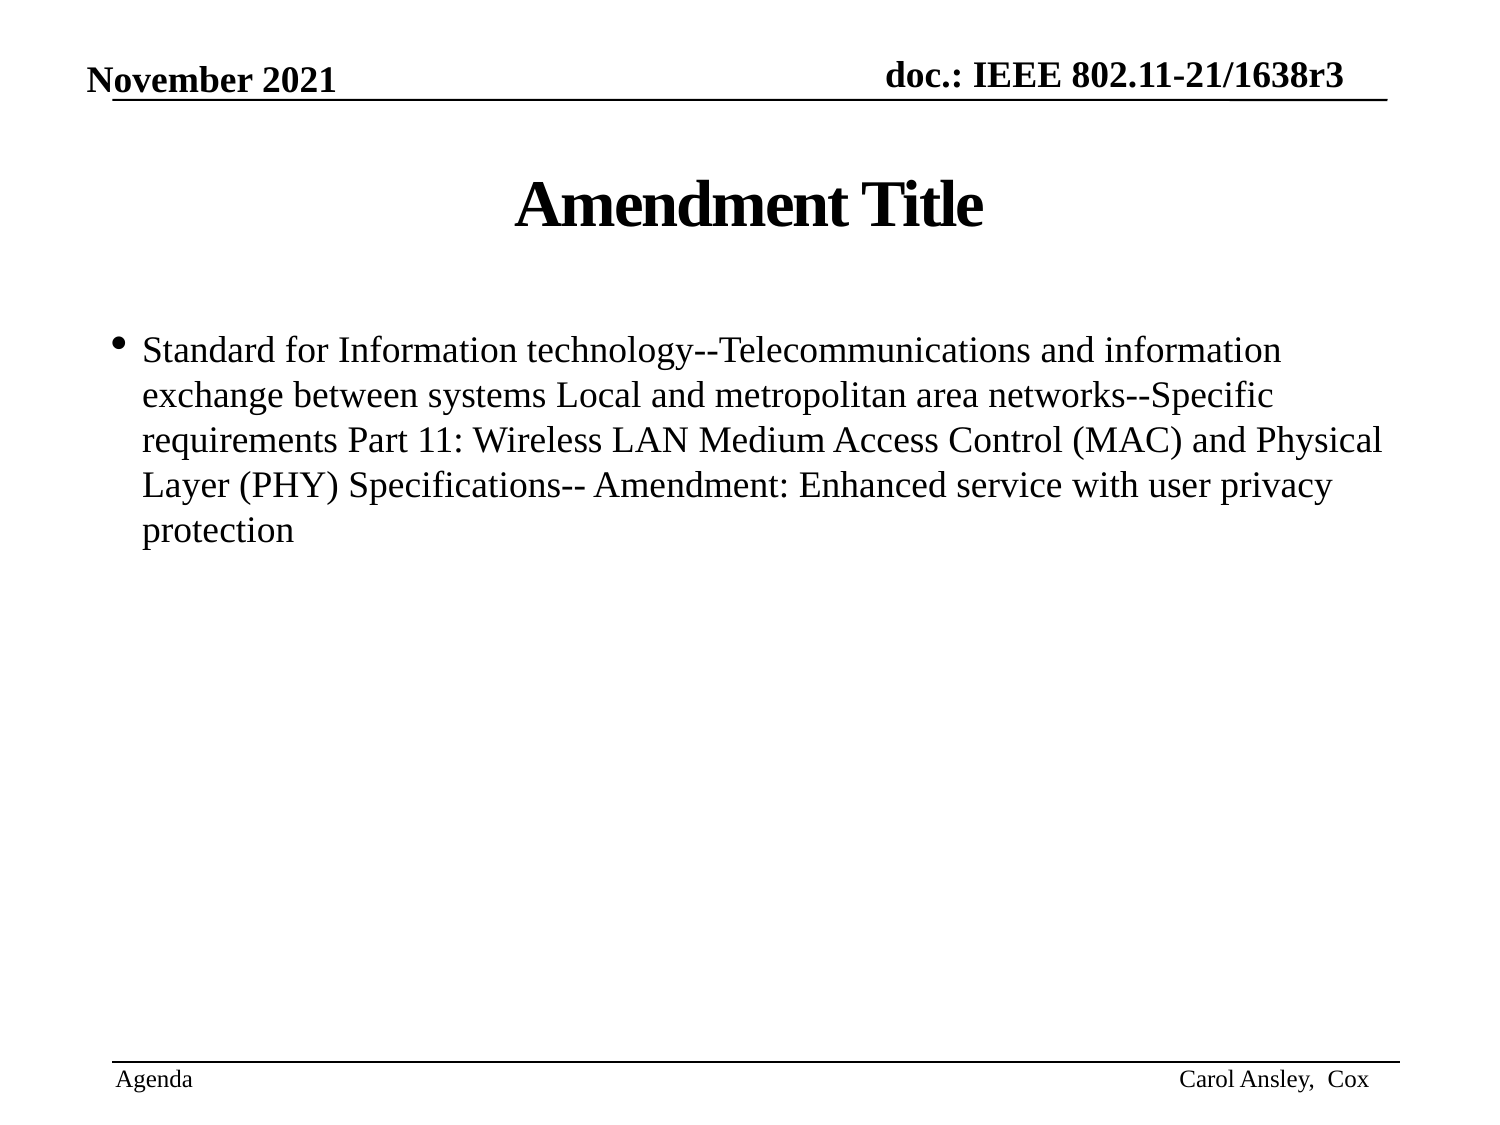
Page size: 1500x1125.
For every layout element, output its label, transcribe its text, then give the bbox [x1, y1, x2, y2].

text_box Amendment Title [112, 159, 1388, 240]
text_box Standard for Information technology--Telecommunications and information exchange between systems Local and metropolitan area networks--Specific requirements Part 11: Wireless LAN Medium Access Control (MAC) and Physical Layer (PHY) Specifications-- Amendment: Enhanced service with user privacy protection [112, 324, 1388, 550]
